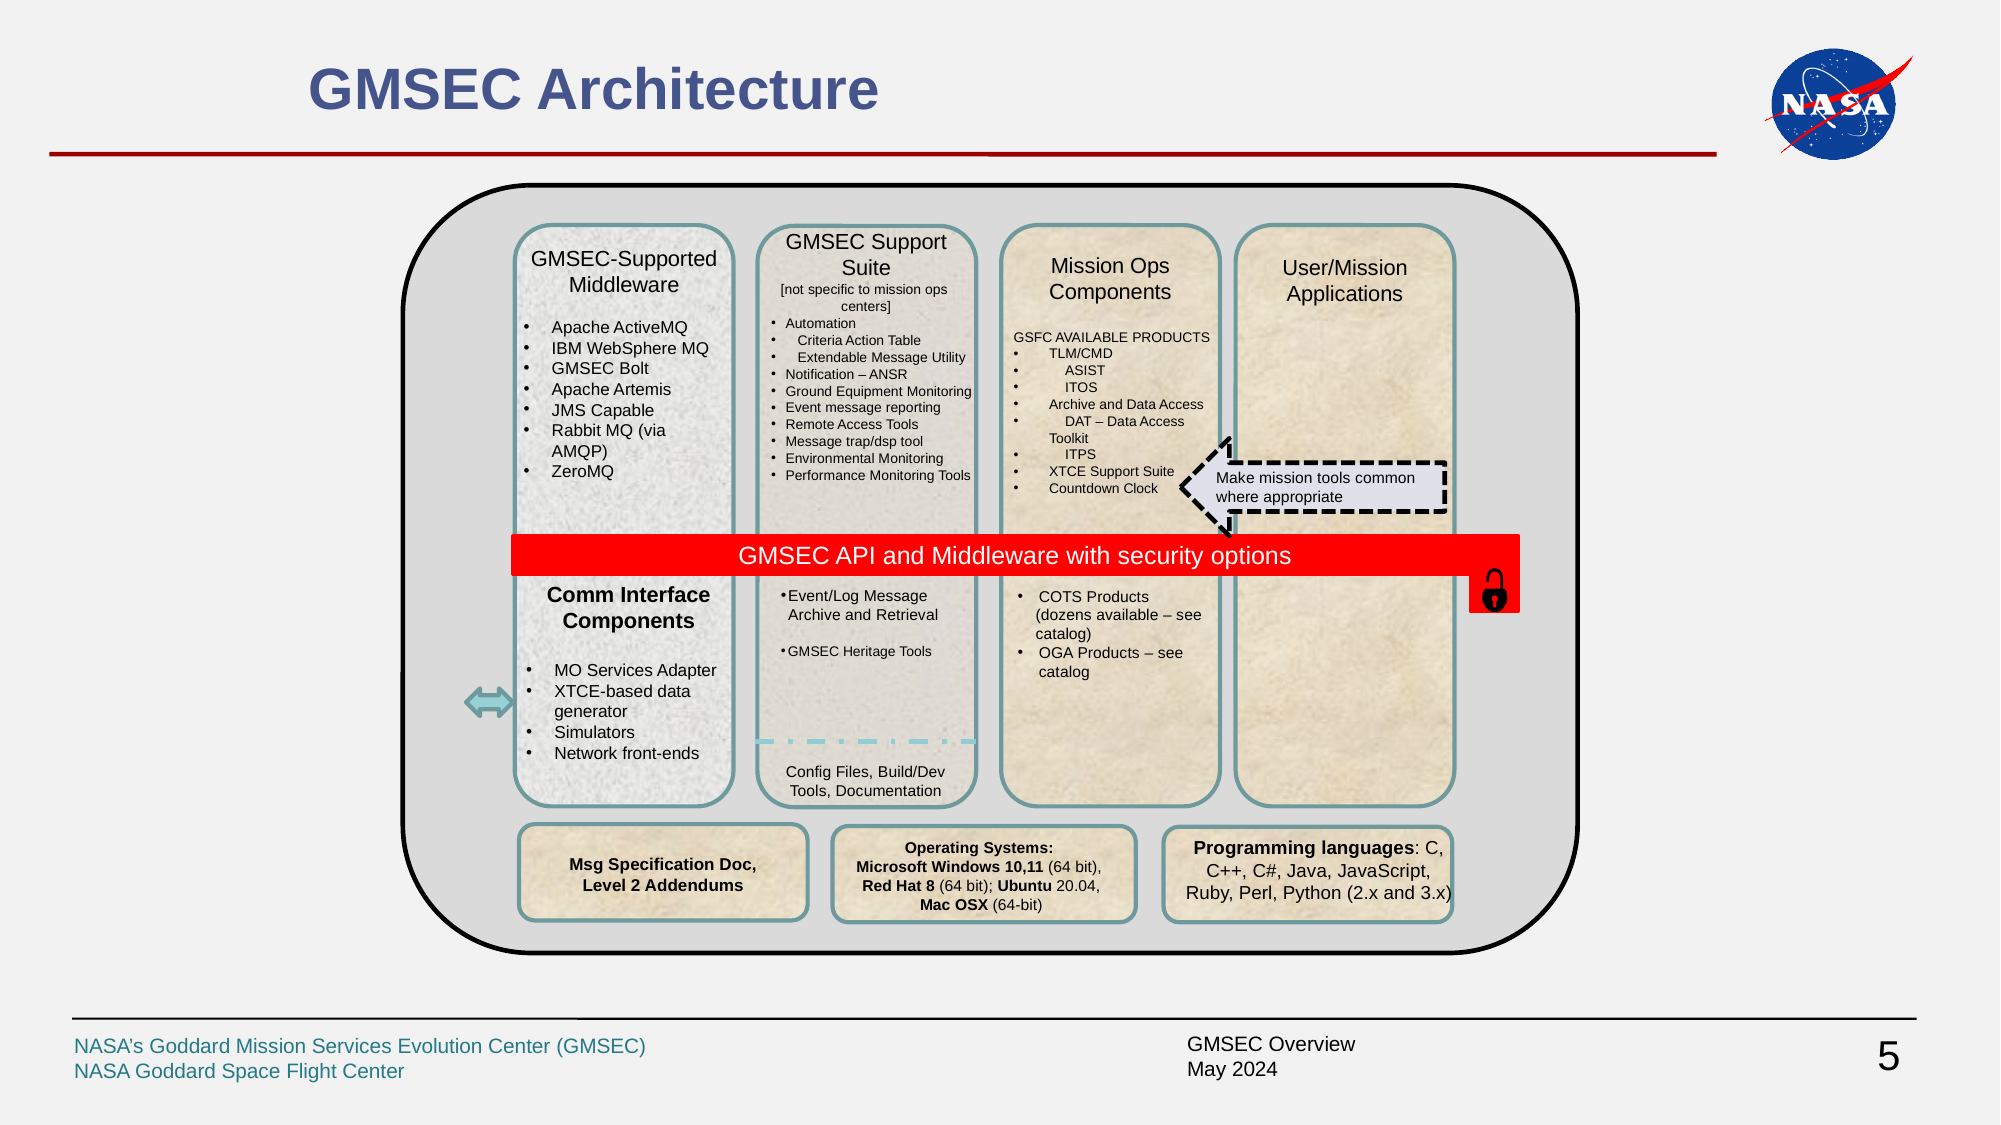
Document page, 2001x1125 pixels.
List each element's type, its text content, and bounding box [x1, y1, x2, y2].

text_box [838, 921, 1131, 925]
text_box Automation Criteria Action Table Extendable Message Utility Notification – ANSR Ground Equipment Monitoring Event message reporting Remote Access Tools Message trap/dsp tool Environmental Monitoring Performance Monitoring Tools [756, 307, 988, 491]
text_box Msg Specification Doc, Level 2 Addendums [518, 845, 808, 902]
text_box Apache ActiveMQ IBM WebSphere MQ GMSEC Bolt Apache Artemis JMS Capable Rabbit MQ (via AMQP) ZeroMQ [508, 308, 738, 530]
text_box Event/Log Message Archive and Retrieval GMSEC Heritage Tools [766, 578, 973, 687]
text_box [755, 348, 979, 534]
text_box GMSEC-Supported Middleware [514, 236, 734, 305]
text_box [512, 250, 736, 308]
text_box [522, 222, 726, 236]
text_box User/Mission Applications [1260, 245, 1430, 313]
text_box [402, 185, 1578, 953]
text_box [755, 576, 979, 800]
picture [1758, 45, 1920, 163]
text_box [999, 222, 1223, 320]
text_box Make mission tools common where appropriate [1180, 438, 1445, 536]
text_box [1233, 576, 1457, 809]
slide_number 5 [1783, 1012, 1916, 1087]
text_box [516, 822, 810, 923]
text_box GSFC AVAILABLE PRODUCTS TLM/CMD ASIST ITOS Archive and Data Access DAT – Data Access Toolkit ITPS XTCE Support Suite Countdown Clock [998, 320, 1230, 562]
text_box COTS Products (dozens available – see catalog) OGA Products – see catalog [1002, 579, 1218, 748]
text_box GMSEC API and Middleware with security options [511, 534, 1520, 576]
picture [1472, 563, 1517, 618]
text_box [1233, 222, 1457, 534]
text_box Comm Interface Components MO Services Adapter XTCE-based data generator Simulators Network front-ends [511, 572, 747, 817]
text_box [463, 686, 515, 719]
text_box [834, 823, 1134, 830]
text_box [1161, 829, 1454, 925]
text_box GMSEC Architecture [294, 43, 1073, 129]
text_box [512, 530, 736, 534]
text_box GMSEC Support Suite [not specific to mission ops centers] [743, 220, 989, 348]
text_box Mission Ops Components [1026, 244, 1195, 312]
text_box [1169, 824, 1447, 828]
text_box [999, 576, 1223, 809]
text_box Operating Systems: Microsoft Windows 10,11 (64 bit), Red Hat 8 (64 bit); Ubuntu 20.04, Mac OSX (64-bit) [823, 830, 1140, 921]
text_box Config Files, Build/Dev Tools, Documentation [767, 754, 965, 808]
text_box Programming languages: C, C++, C#, Java, JavaScript, Ruby, Perl, Python (2.x and 3.x) [1167, 828, 1471, 911]
